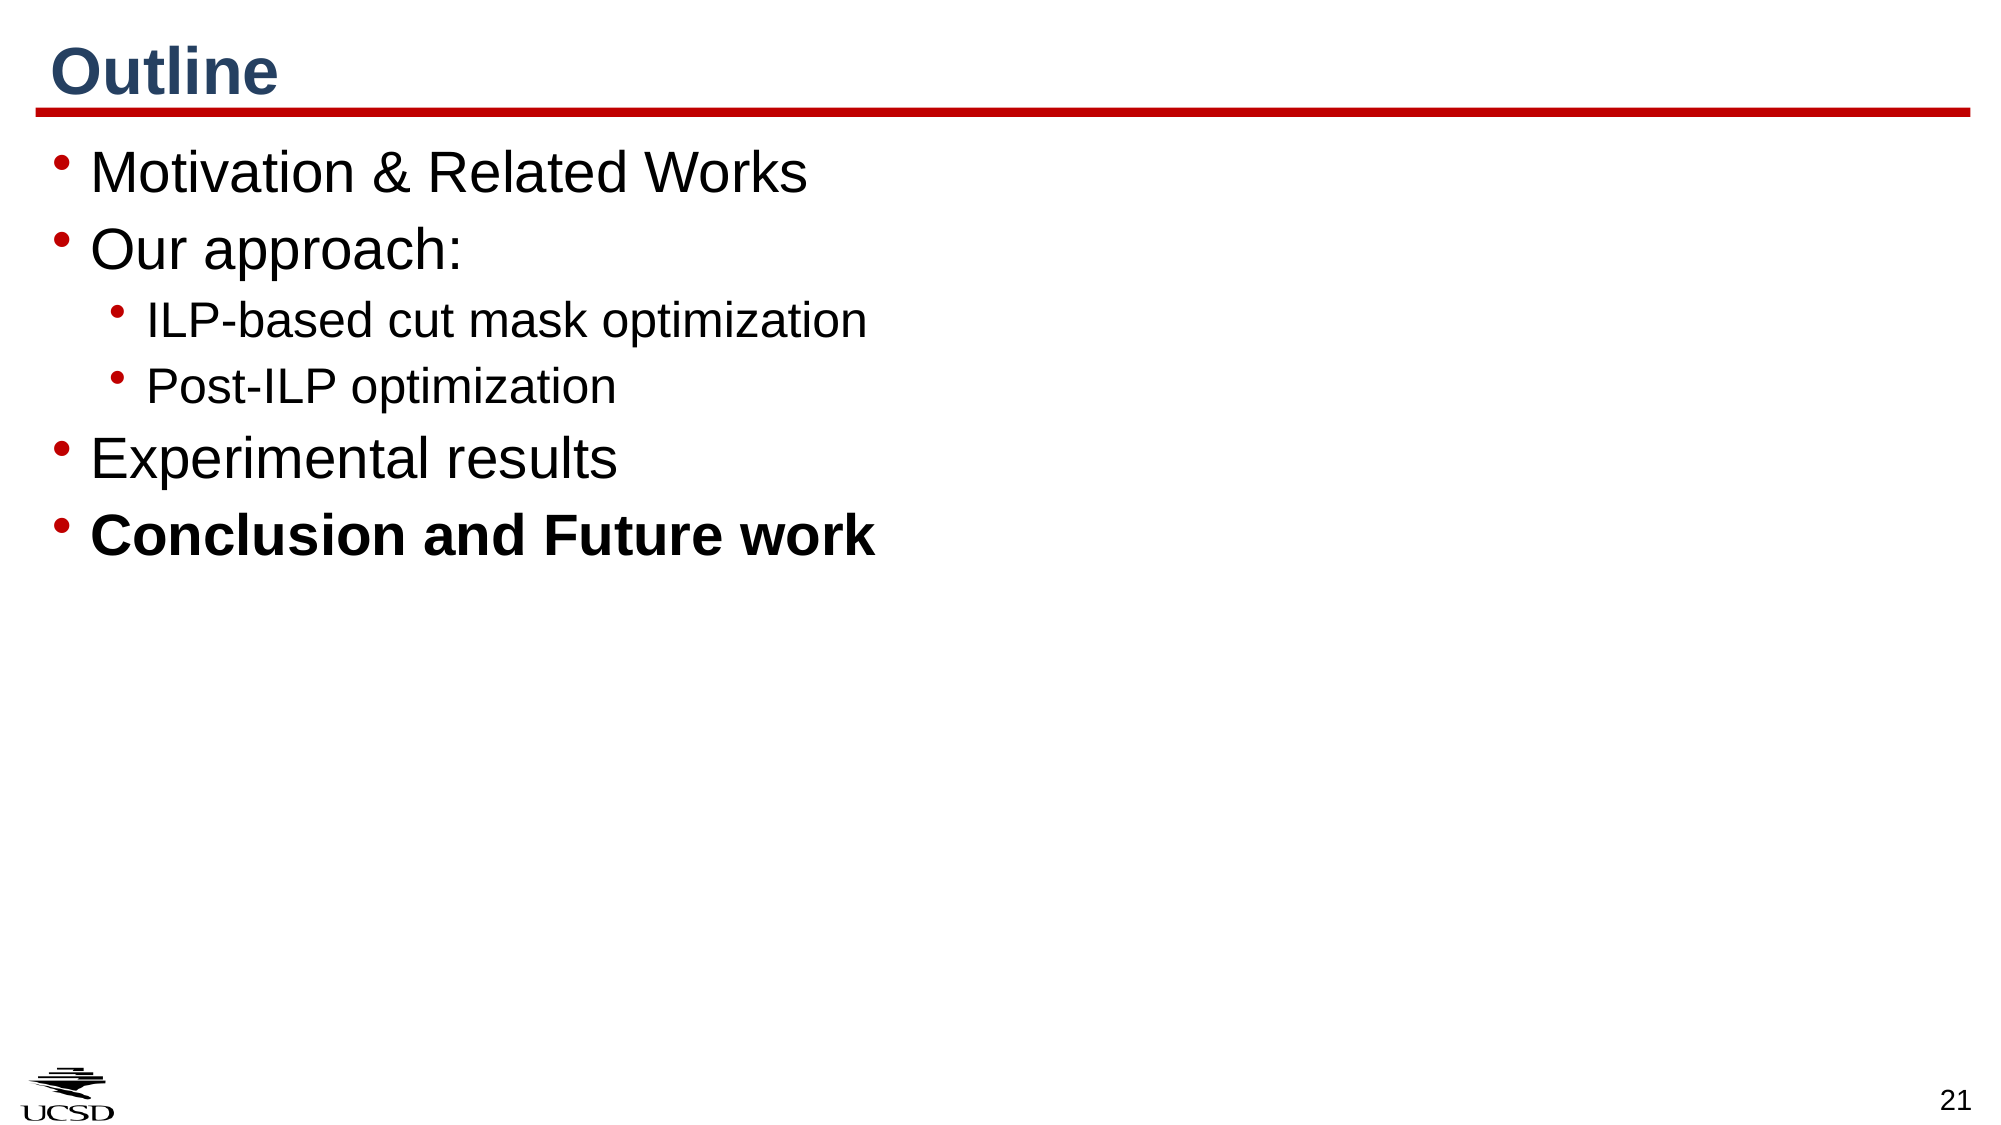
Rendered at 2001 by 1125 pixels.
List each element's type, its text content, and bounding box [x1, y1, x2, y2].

list Motivation & Related Works Our approach: ILP-based cut mask optimization Post-ILP optimization Experimental results Conclusion and Future work [37, 137, 1971, 1051]
picture [16, 1063, 117, 1125]
title Outline [35, 23, 1972, 122]
